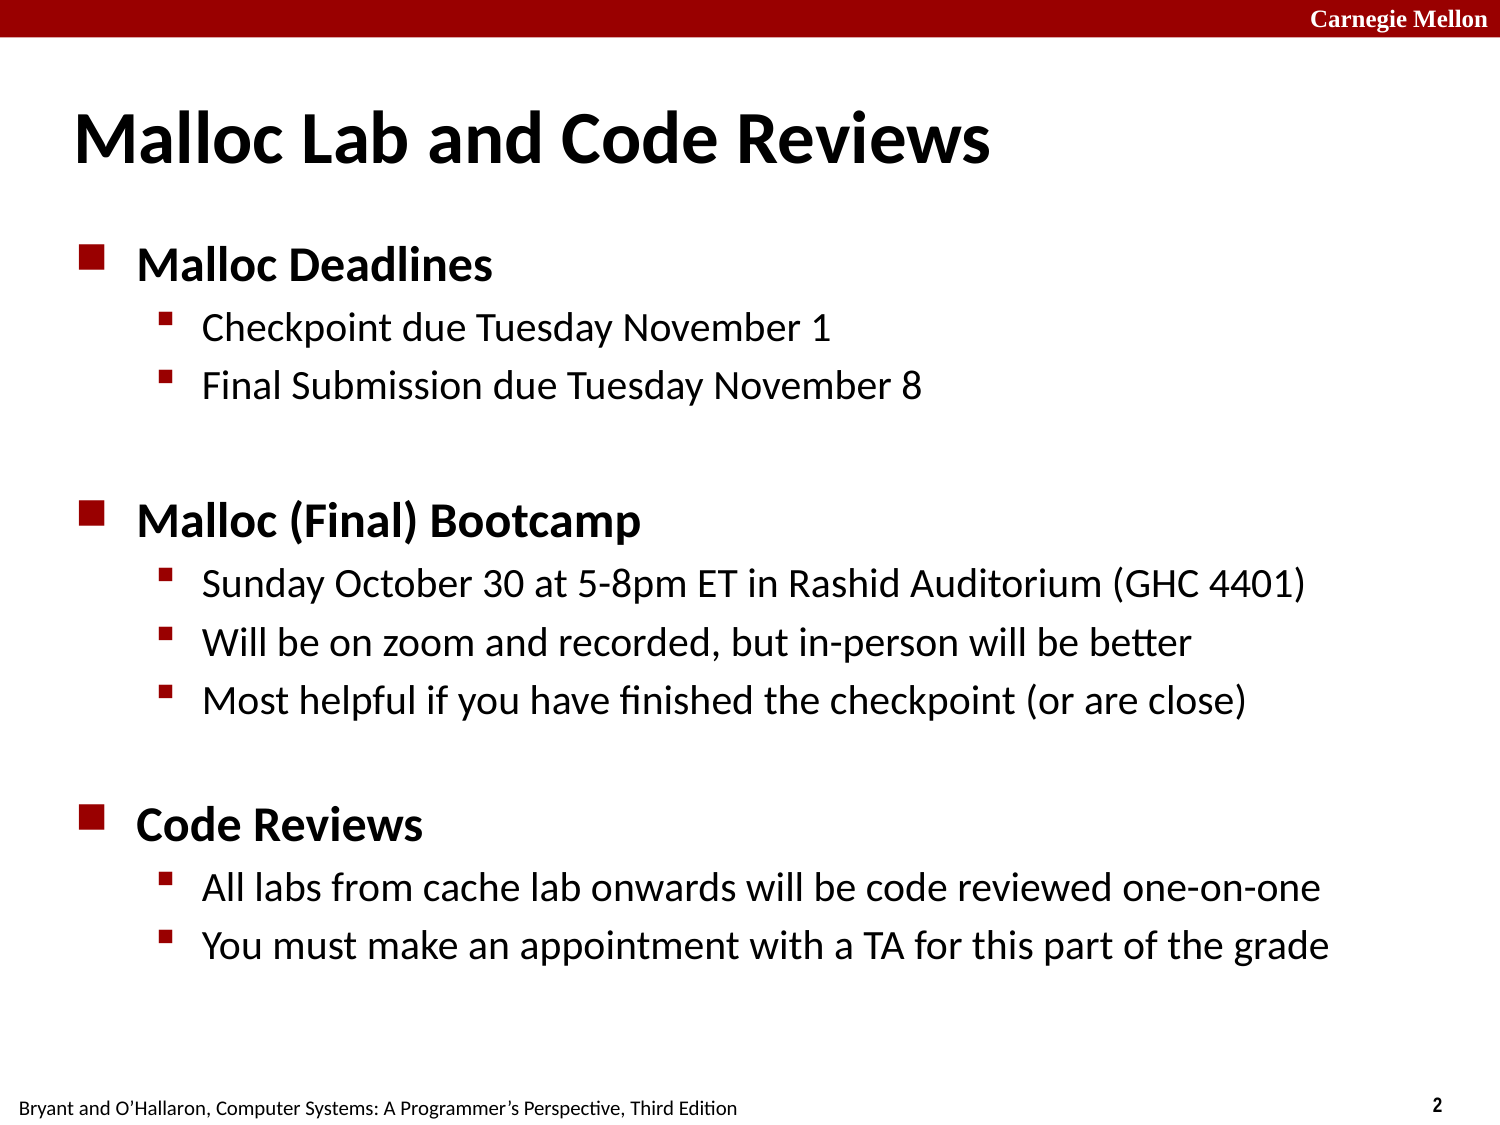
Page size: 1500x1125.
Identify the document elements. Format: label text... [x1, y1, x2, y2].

title Malloc Lab and Code Reviews [58, 71, 1355, 197]
list Malloc Deadlines Checkpoint due Tuesday November 1 Final Submission due Tuesday November 8 Malloc (Final) Bootcamp Sunday October 30 at 5-8pm ET in Rashid Auditorium (GHC 4401) Will be on zoom and recorded, but in-person will be better Most helpful if you have finished the checkpoint (or are close) Code Reviews All labs from cache lab onwards will be code reviewed one-on-one You must make an appointment with a TA for this part of the grade [64, 223, 1361, 1076]
